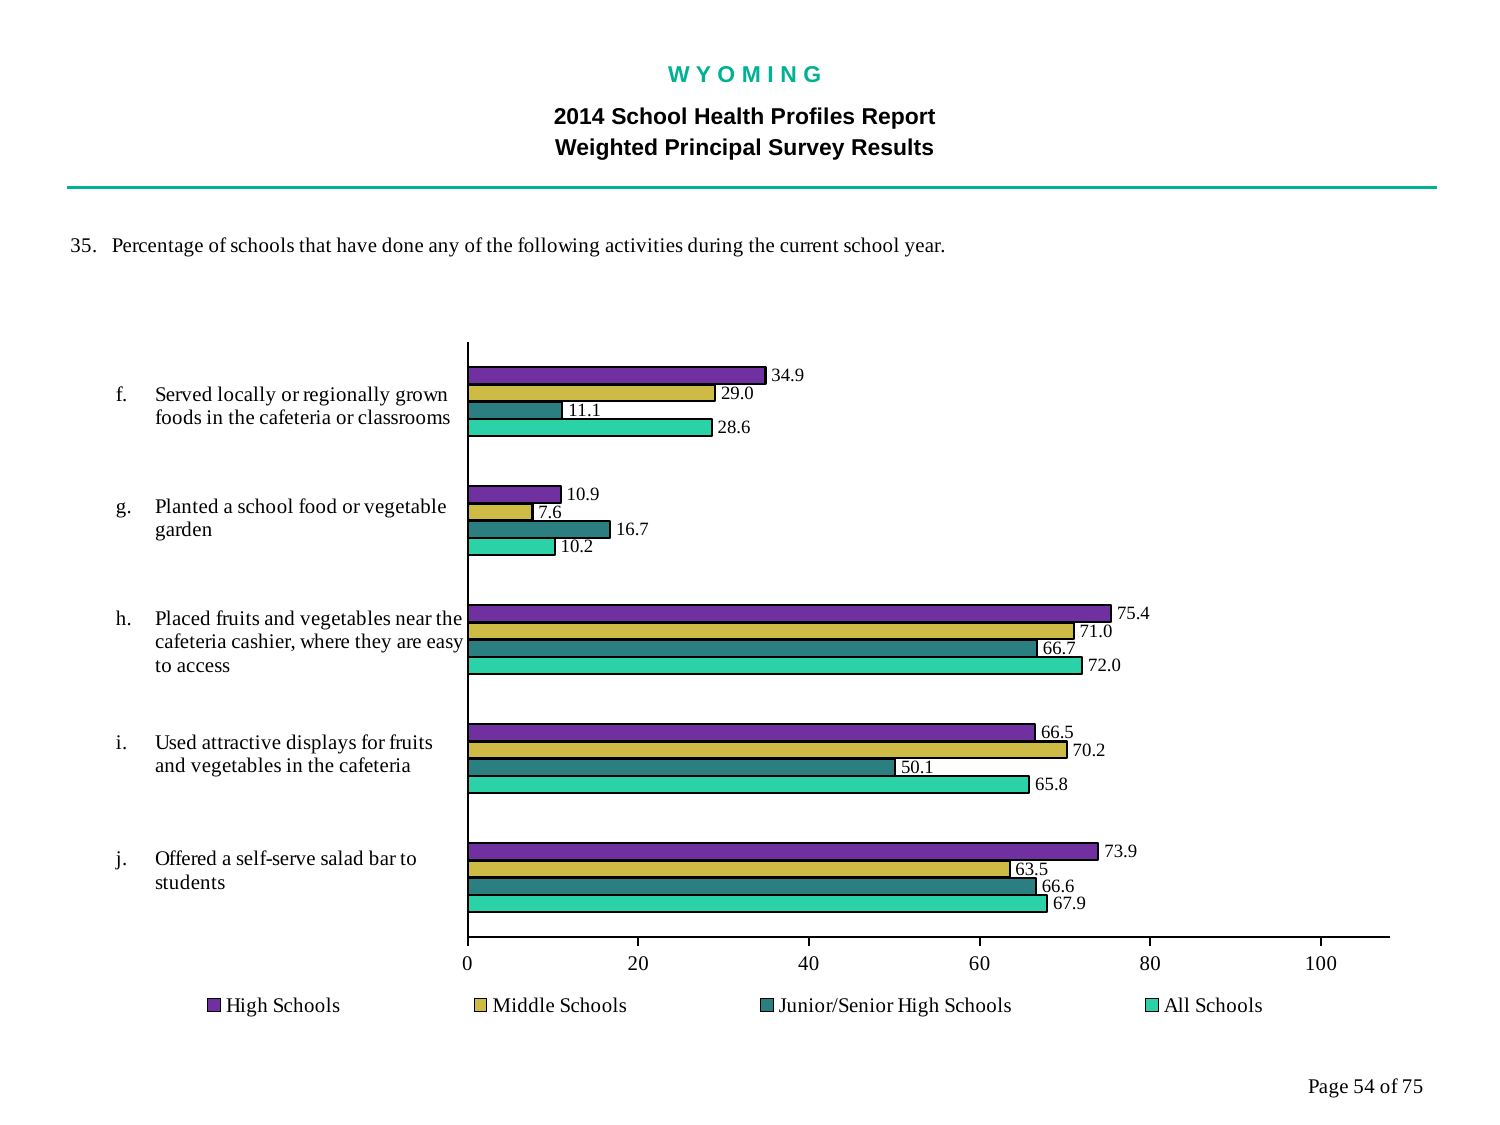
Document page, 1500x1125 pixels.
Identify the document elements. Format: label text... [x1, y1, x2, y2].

text_box W Y O M I N G [41, 52, 1448, 93]
text_box Weighted Principal Survey Results [41, 125, 1448, 168]
chart [41, 208, 1449, 1105]
text_box 2014 School Health Profiles Report [41, 93, 1448, 125]
